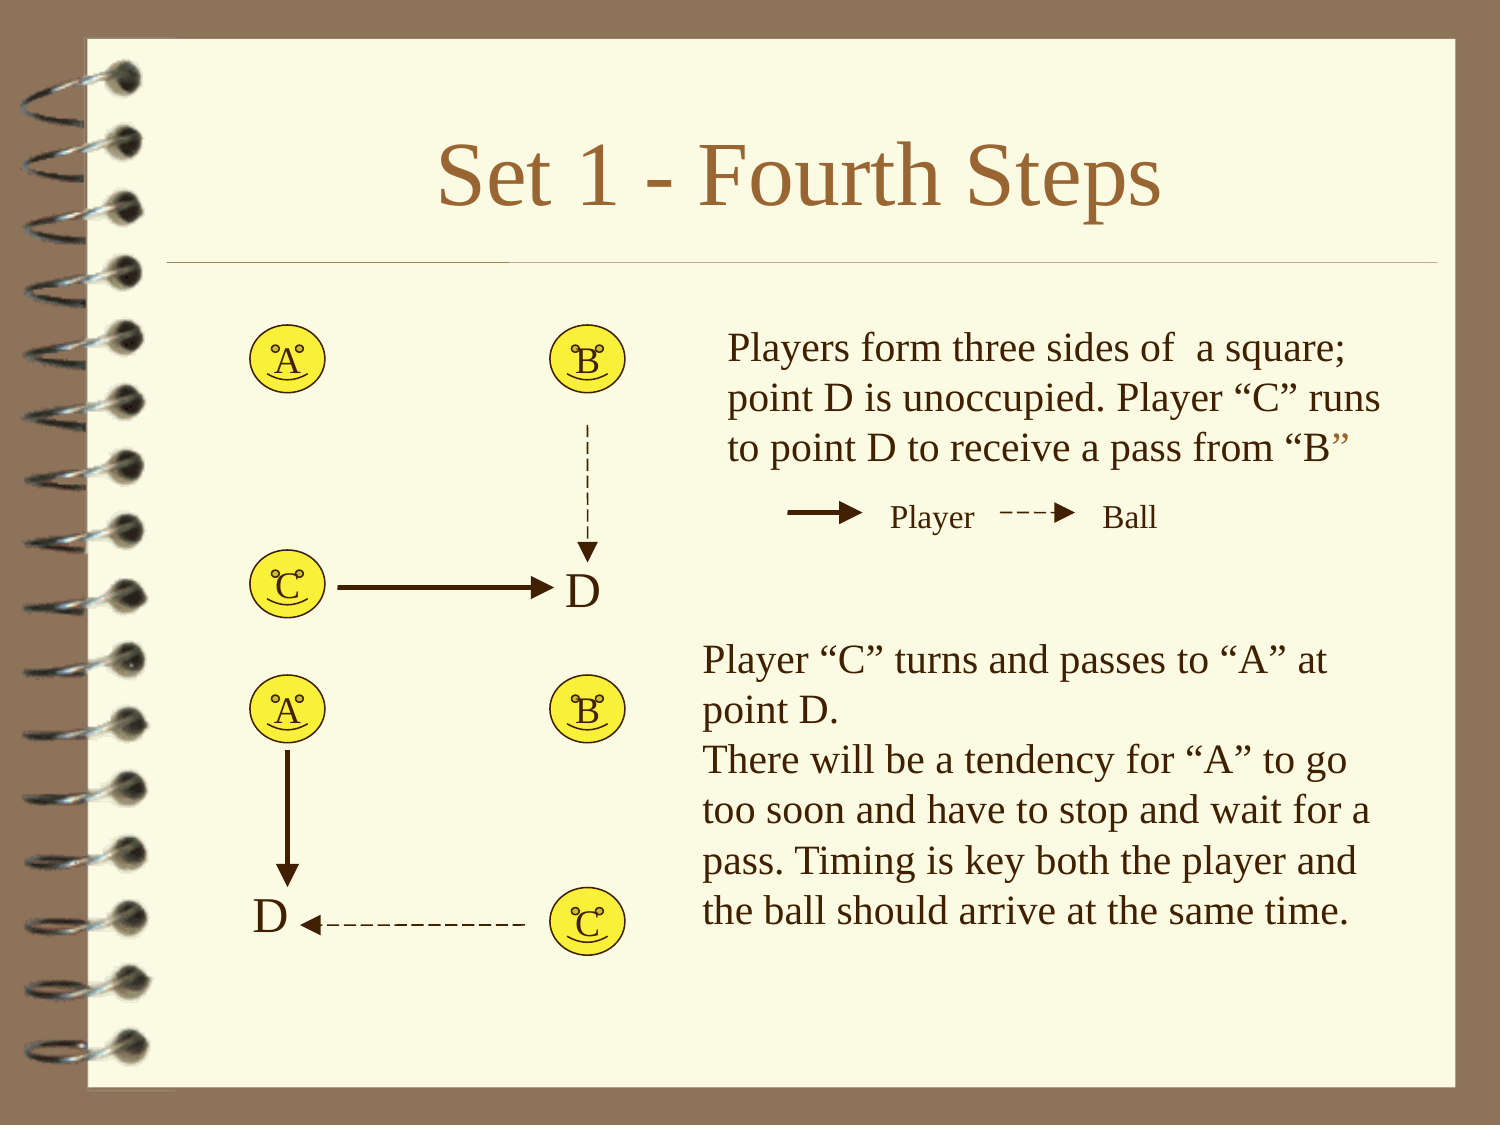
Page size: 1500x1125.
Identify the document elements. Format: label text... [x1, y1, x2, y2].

text_box [787, 502, 863, 523]
text_box D [237, 874, 316, 950]
text_box [1052, 502, 1075, 523]
text_box D [549, 549, 629, 625]
text_box Player [874, 487, 1013, 543]
title Set 1 - Fourth Steps [162, 74, 1438, 263]
text_box B [549, 324, 625, 393]
picture [0, 0, 175, 1125]
text_box Player “C” turns and passes to “A” at point D. There will be a tendency for “A” to go too soon and have to stop and wait for a pass. Timing is key both the player and the ball should arrive at the same time. [687, 624, 1425, 940]
text_box [577, 530, 598, 549]
text_box A [249, 675, 325, 743]
text_box [277, 749, 298, 874]
text_box Ball [1087, 487, 1225, 543]
text_box B [549, 675, 625, 743]
text_box C [549, 887, 625, 956]
text_box [337, 577, 549, 598]
text_box A [249, 324, 325, 393]
text_box [316, 914, 333, 936]
text_box Players form three sides of a square; point D is unoccupied. Player “C” runs to point D to receive a pass from “B” [712, 312, 1416, 478]
text_box C [249, 549, 325, 618]
